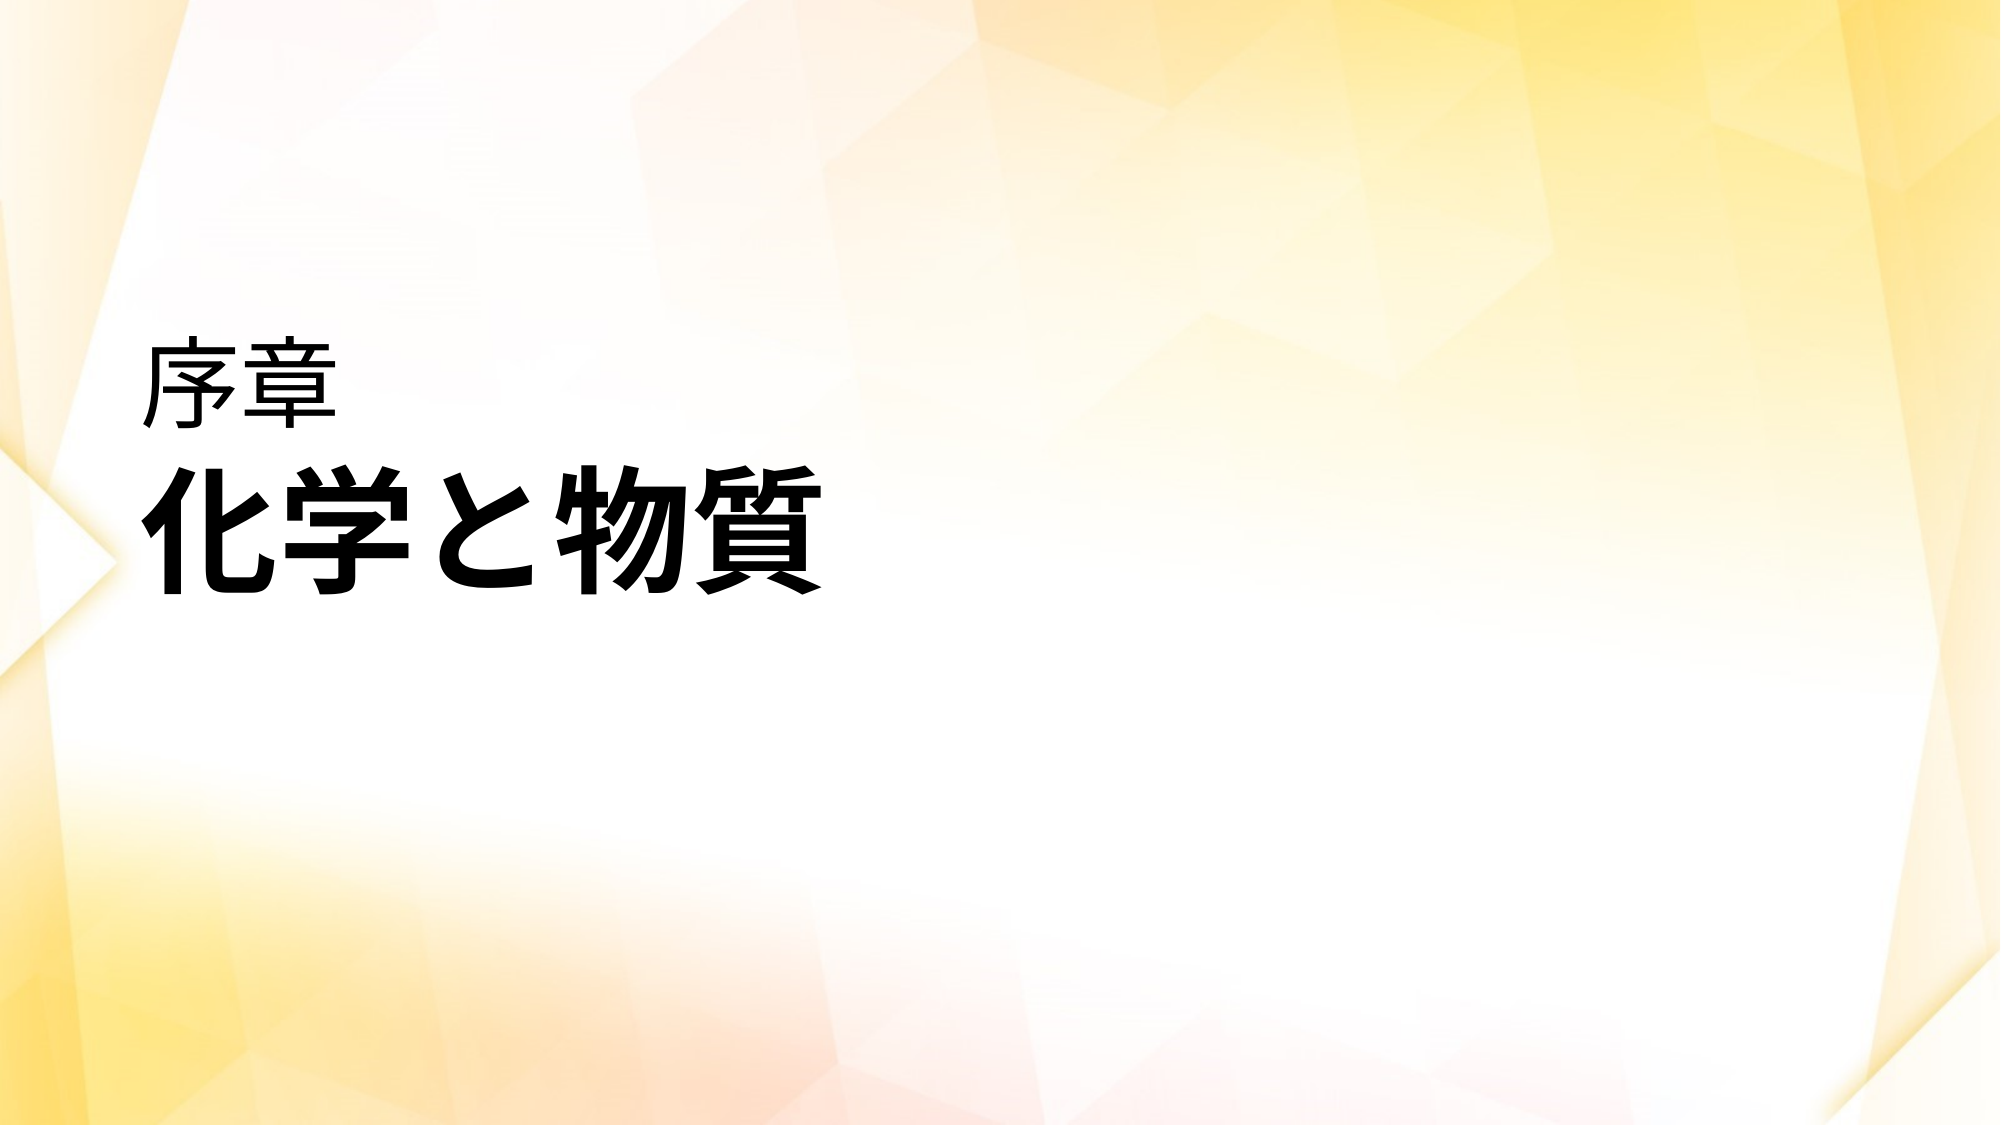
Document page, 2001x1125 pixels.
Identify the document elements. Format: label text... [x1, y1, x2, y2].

picture [0, 0, 2001, 1125]
list 序章 [125, 326, 693, 456]
list 化学と物質 [125, 456, 1670, 678]
